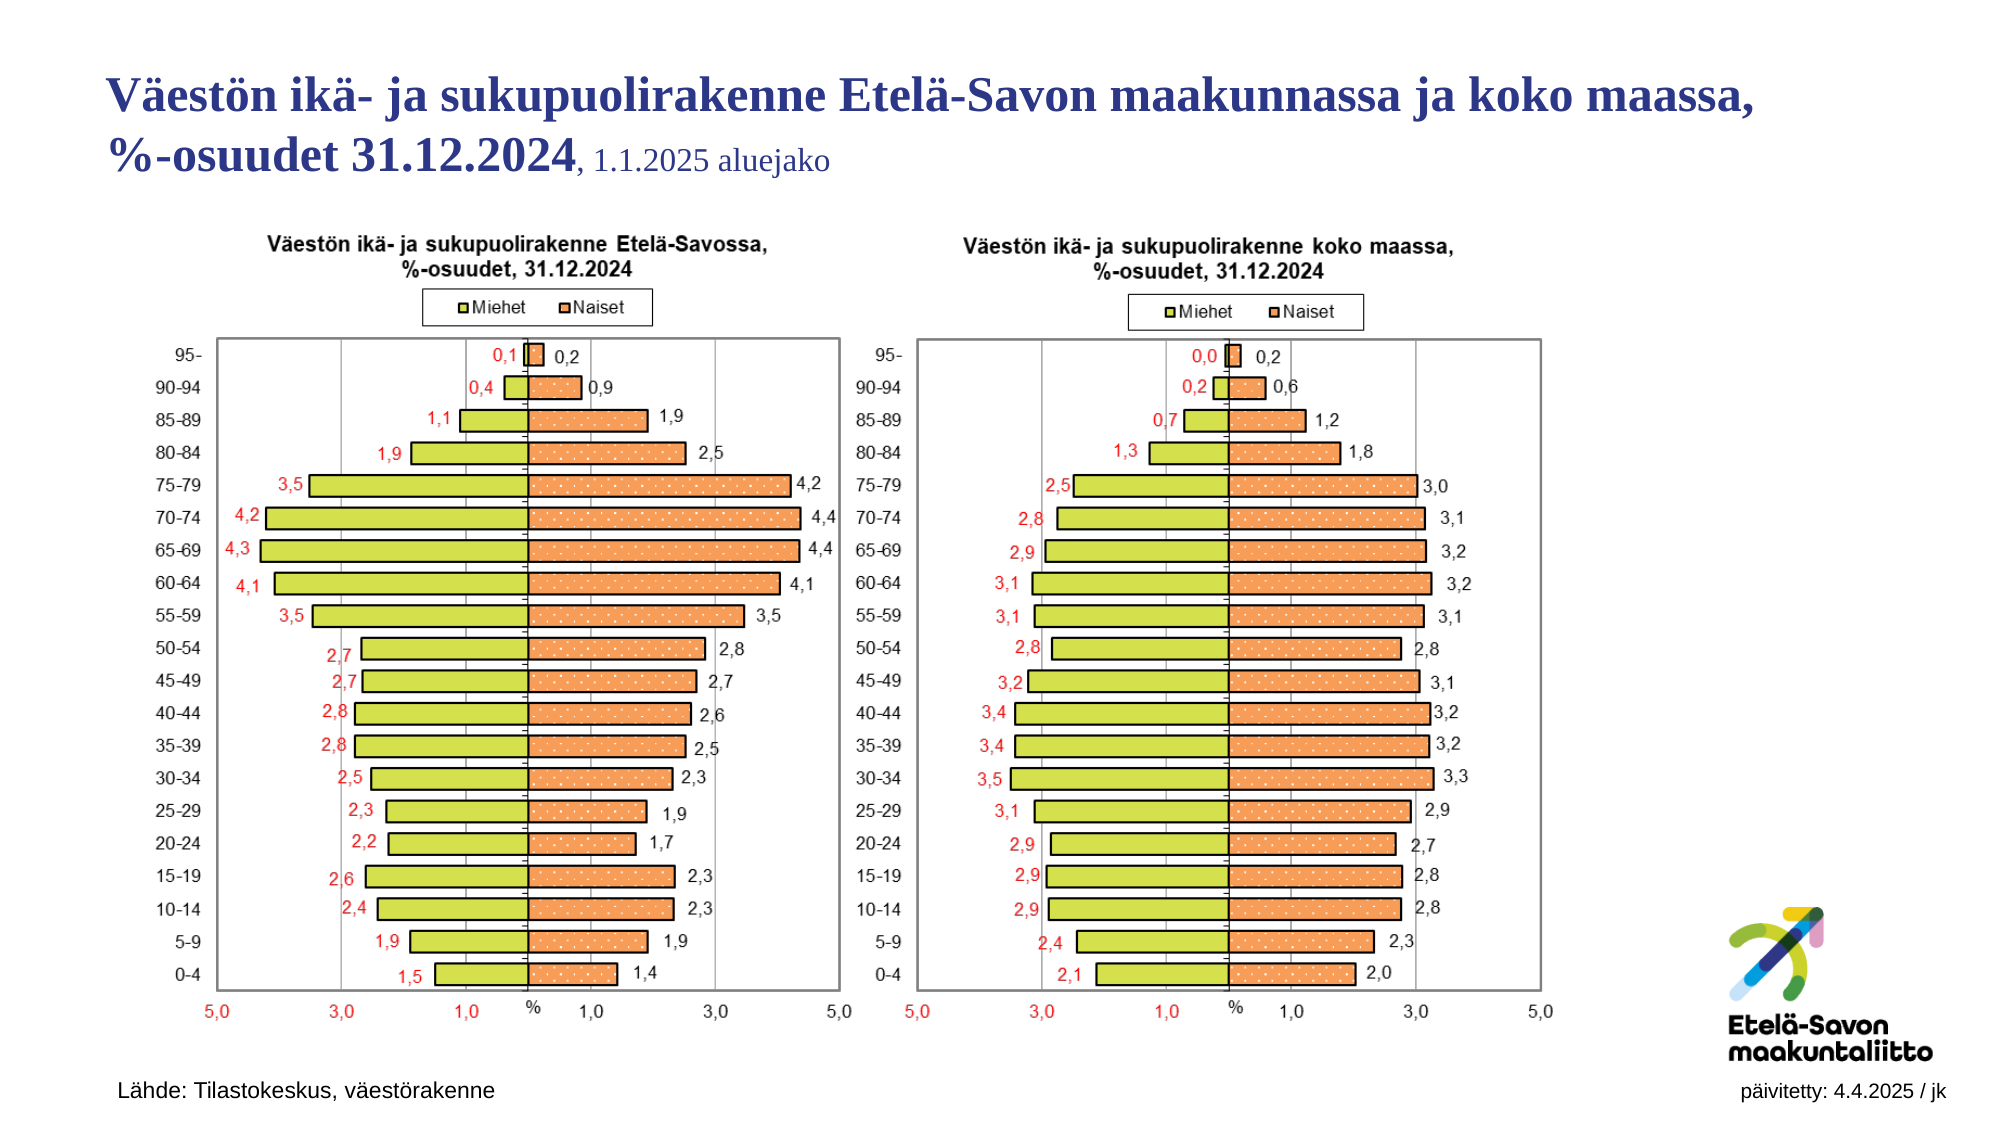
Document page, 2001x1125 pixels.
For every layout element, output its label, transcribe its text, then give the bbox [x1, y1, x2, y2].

text_box Lähde: Tilastokeskus, väestörakenne päivitetty: 4.4.2025 / jk [102, 1067, 1993, 1118]
title Väestön ikä- ja sukupuolirakenne Etelä-Savon maakunnassa ja koko maassa, %-osuudet 31.12.2024, 1.1.2025 aluejako [90, 54, 1839, 189]
picture [149, 219, 1568, 1034]
picture [1707, 907, 2000, 1125]
